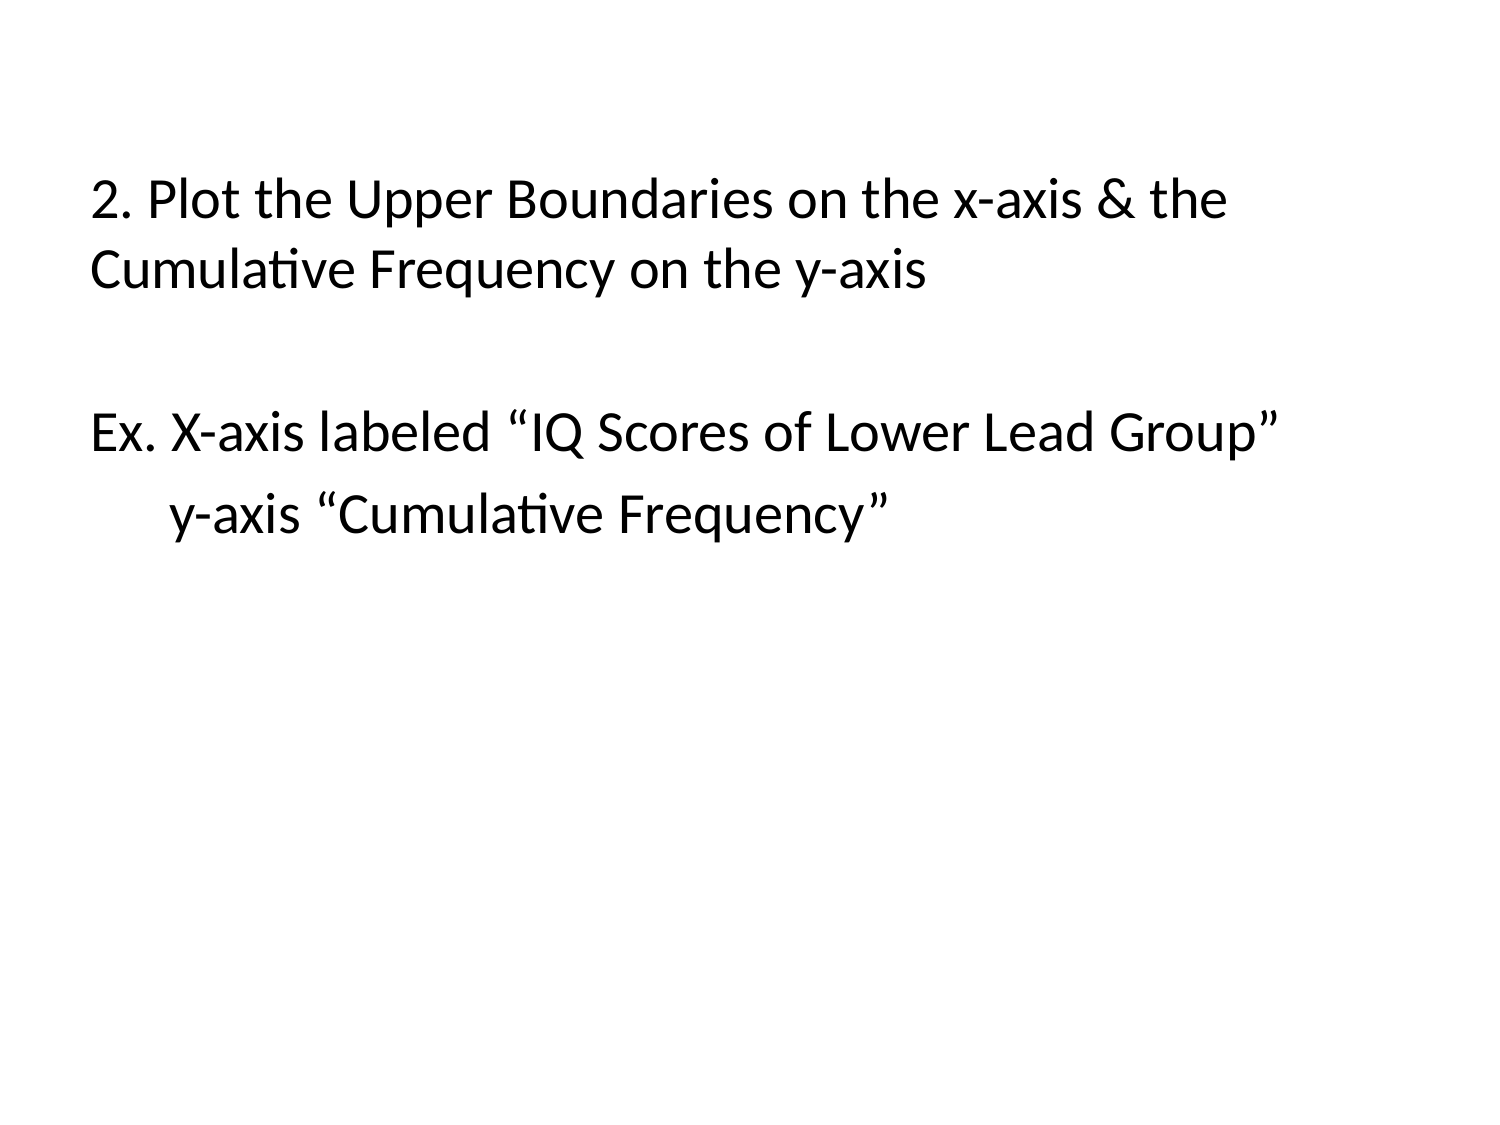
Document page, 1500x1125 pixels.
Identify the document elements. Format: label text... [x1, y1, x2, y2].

list 2. Plot the Upper Boundaries on the x-axis & the Cumulative Frequency on the y-axis Ex. X-axis labeled “IQ Scores of Lower Lead Group” y-axis “Cumulative Frequency” [75, 153, 1369, 681]
